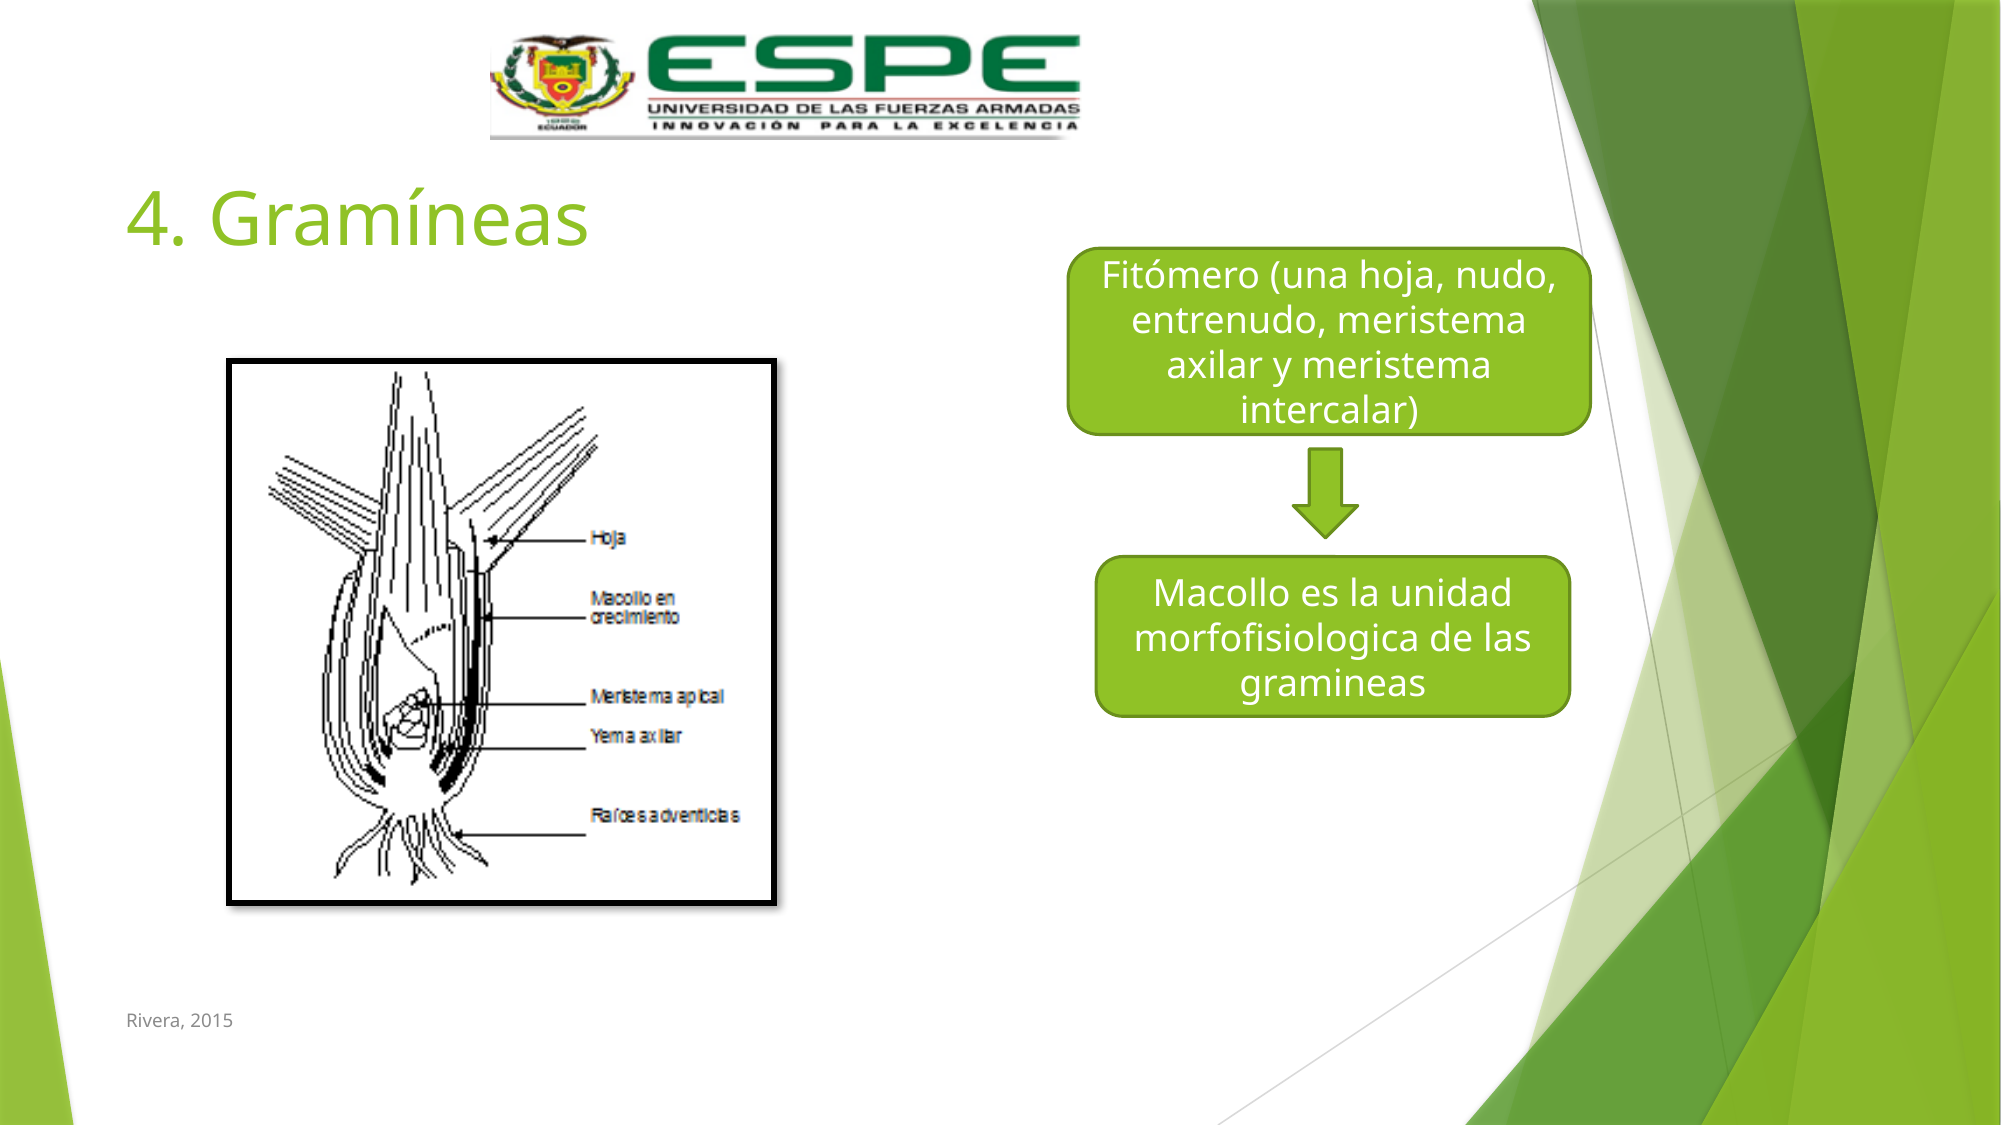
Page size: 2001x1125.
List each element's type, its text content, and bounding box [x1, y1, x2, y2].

text_box Macollo es la unidad morfofisiologica de las gramineas [1094, 554, 1572, 718]
text_box Fitómero (una hoja, nudo, entrenudo, meristema axilar y meristema intercalar) [1066, 246, 1593, 437]
text_box [1291, 447, 1360, 540]
footer Rivera, 2015 [111, 991, 1145, 1051]
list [231, 363, 772, 901]
title 4. Gramíneas [111, 162, 1522, 317]
picture [490, 0, 1091, 140]
